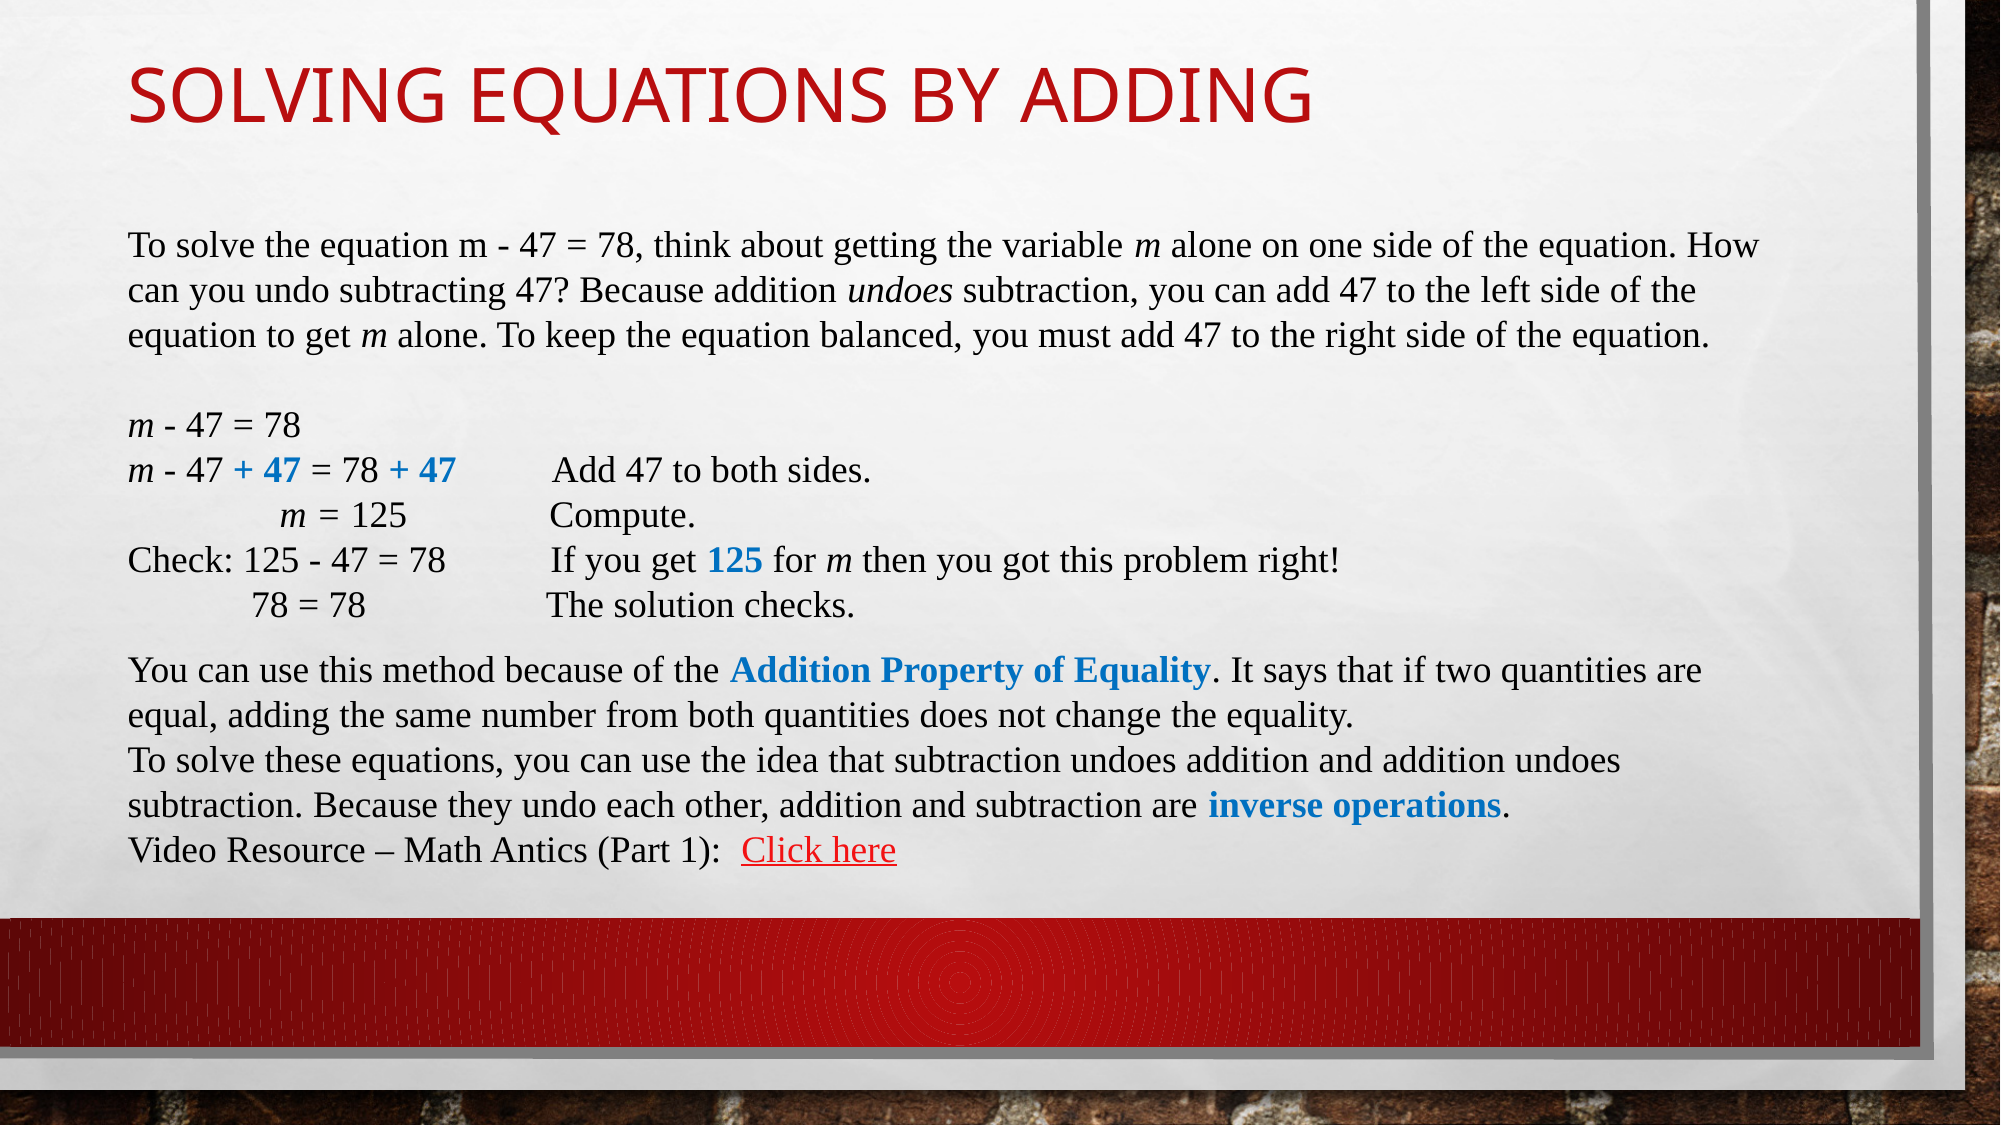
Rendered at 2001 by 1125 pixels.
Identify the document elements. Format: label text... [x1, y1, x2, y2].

picture [0, 0, 2000, 1125]
list To solve the equation m - 47 = 78, think about getting the variable m alone on one side of the equation. How can you undo subtracting 47? Because addition undoes subtraction, you can add 47 to the left side of the equation to get m alone. To keep the equation balanced, you must add 47 to the right side of the equation. m - 47 = 78 m - 47 + 47 = 78 + 47 Add 47 to both sides. m = 125 Compute. Check: 125 - 47 = 78 If you get 125 for m then you got this problem right! 78 = 78 The solution checks. You can use this method because of the Addition Property of Equality. It says that if two quantities are equal, adding the same number from both quantities does not change the equality. To solve these equations, you can use the idea that subtraction undoes addition and addition undoes subtraction. Because they undo each other, addition and subtraction are inverse operations. Video Resource – Math Antics (Part 1): Click here [112, 112, 1818, 978]
title Solving equations by Adding [112, 48, 1818, 112]
